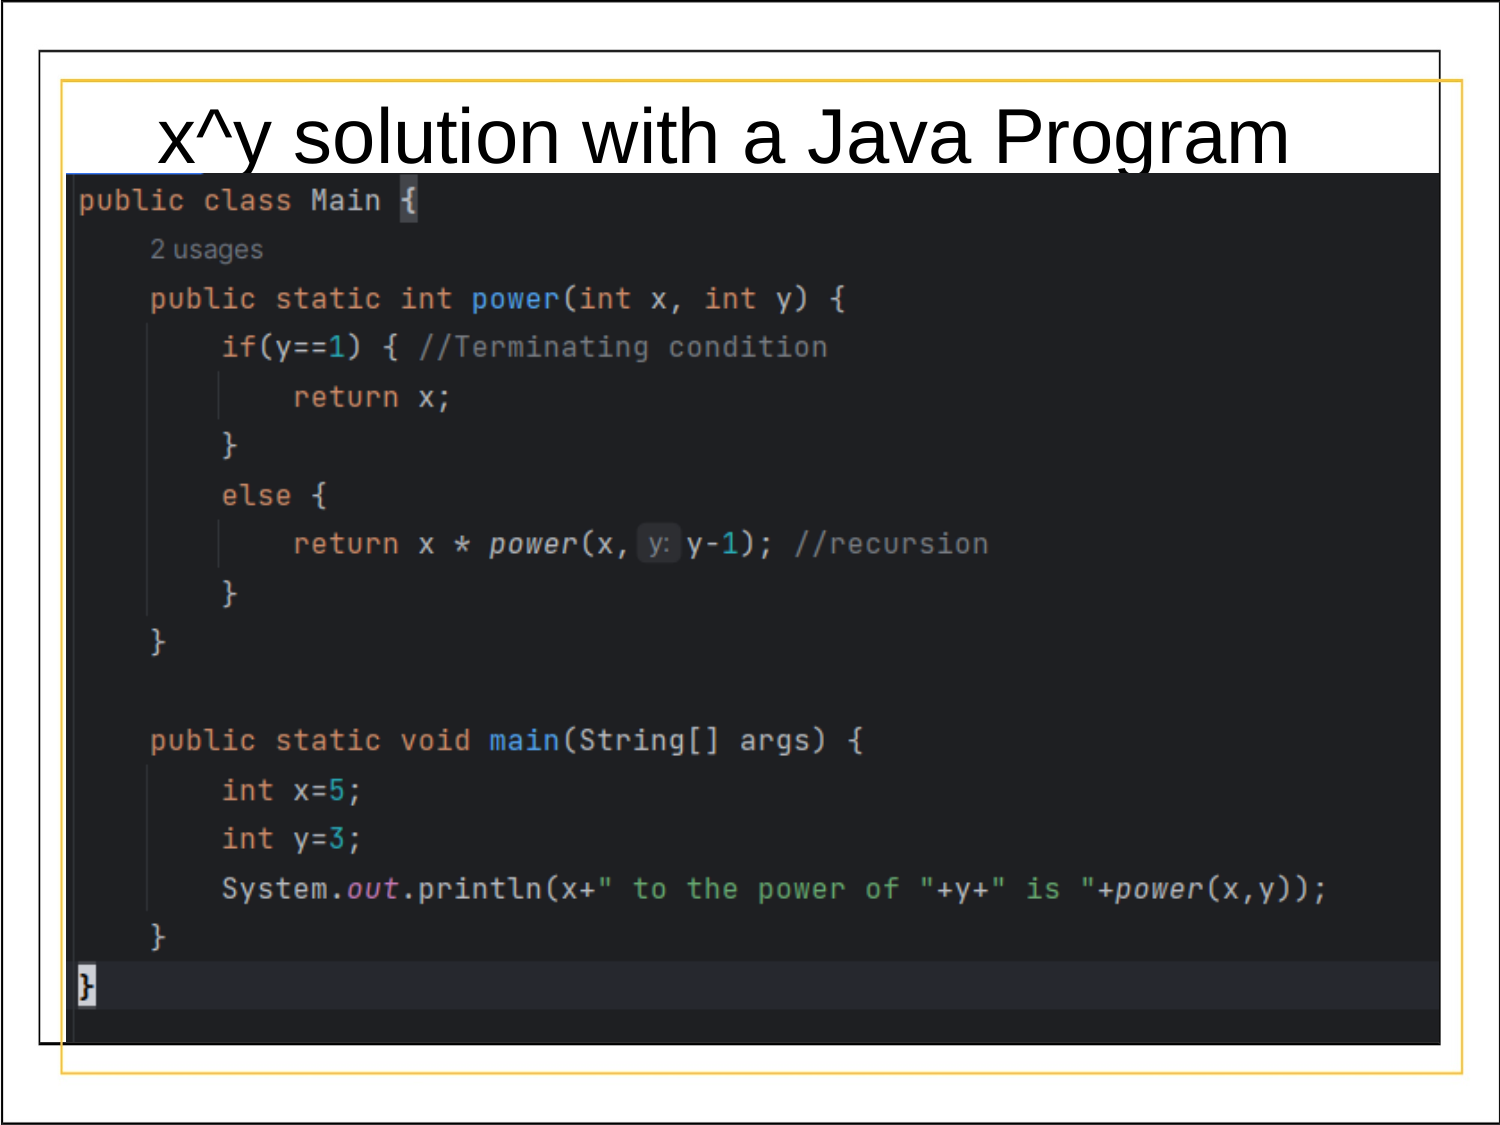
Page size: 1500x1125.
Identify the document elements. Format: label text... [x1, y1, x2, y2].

title x^y solution with a Java Program [87, 87, 1363, 171]
picture [0, 0, 1500, 1125]
